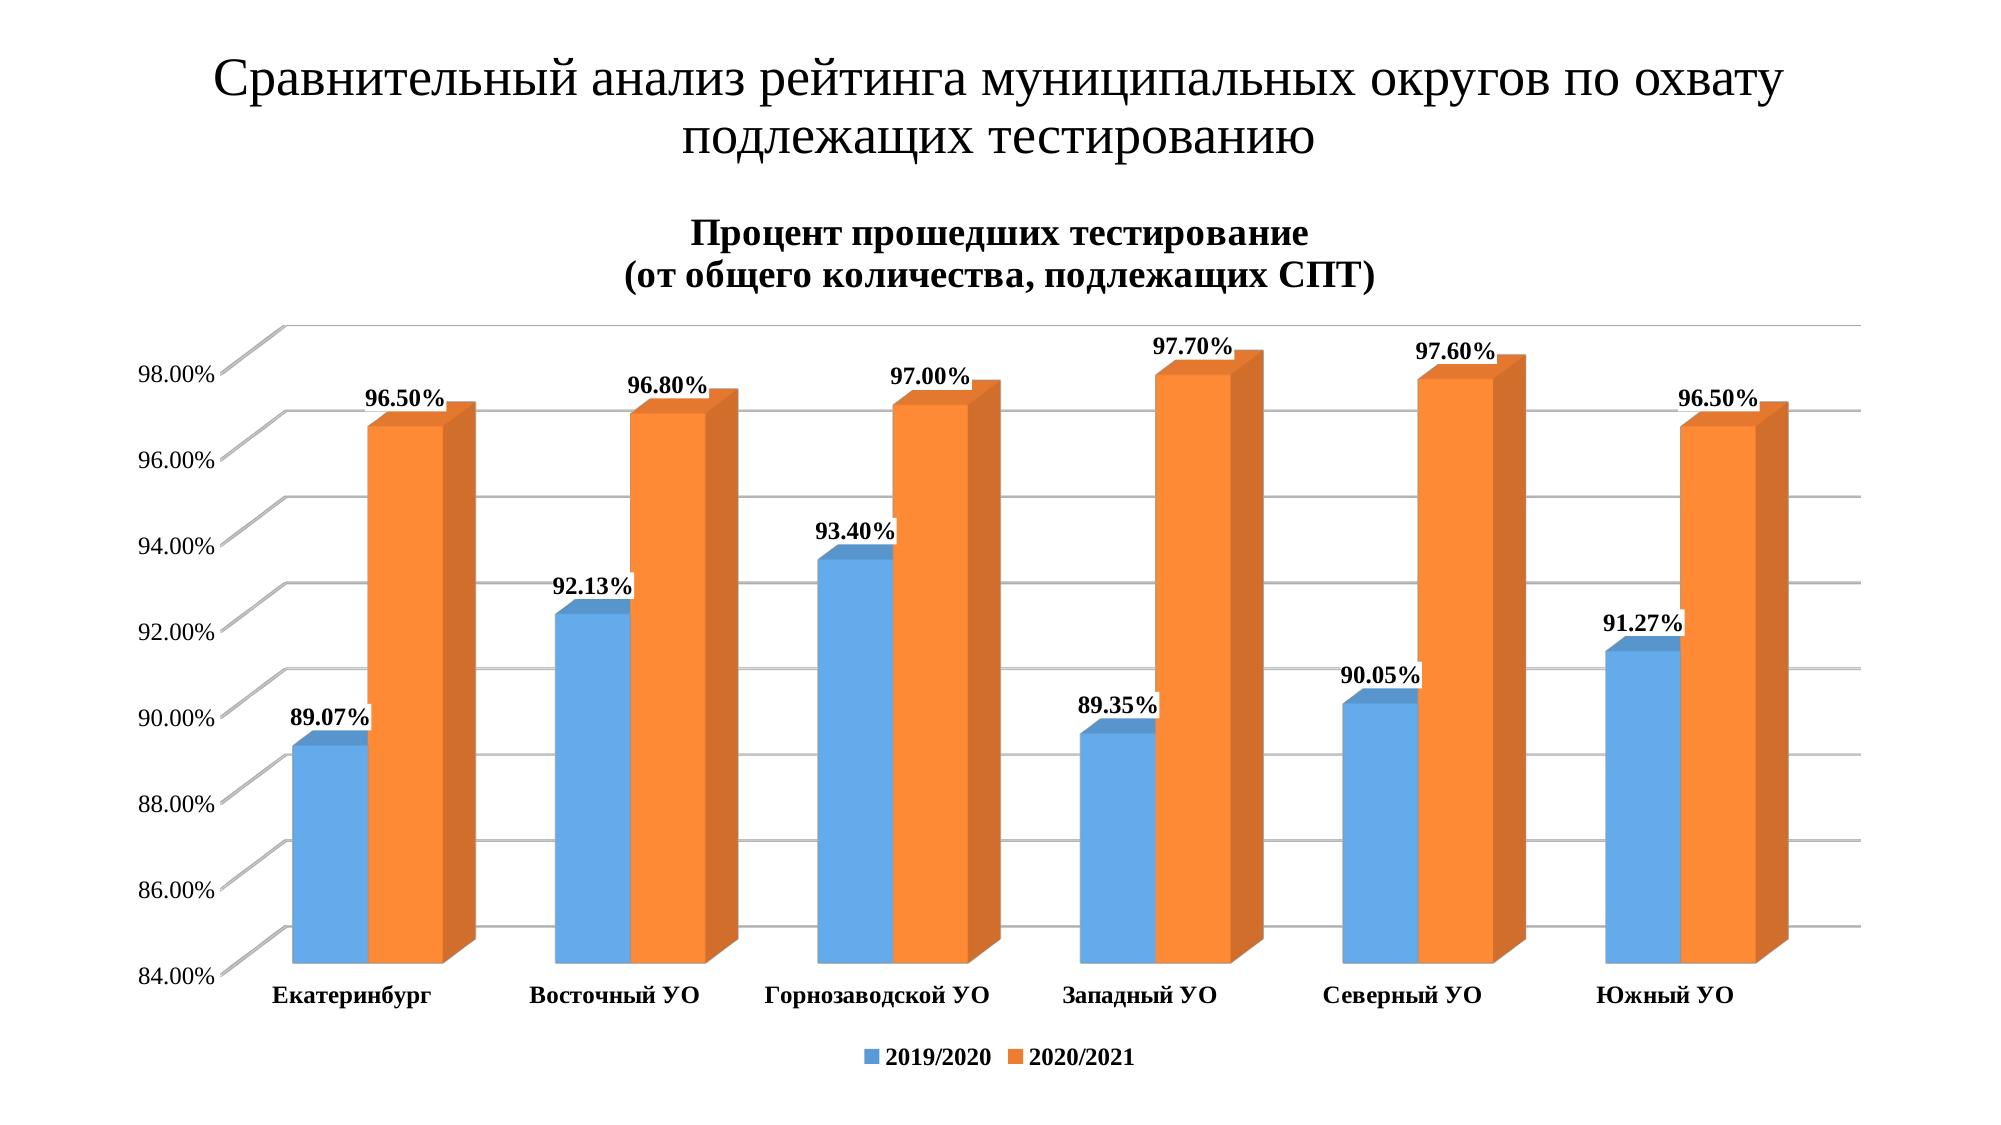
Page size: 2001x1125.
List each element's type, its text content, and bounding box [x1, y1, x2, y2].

chart [99, 173, 1901, 1076]
title Сравнительный анализ рейтинга муниципальных округов по охвату подлежащих тестированию [93, 40, 1907, 174]
